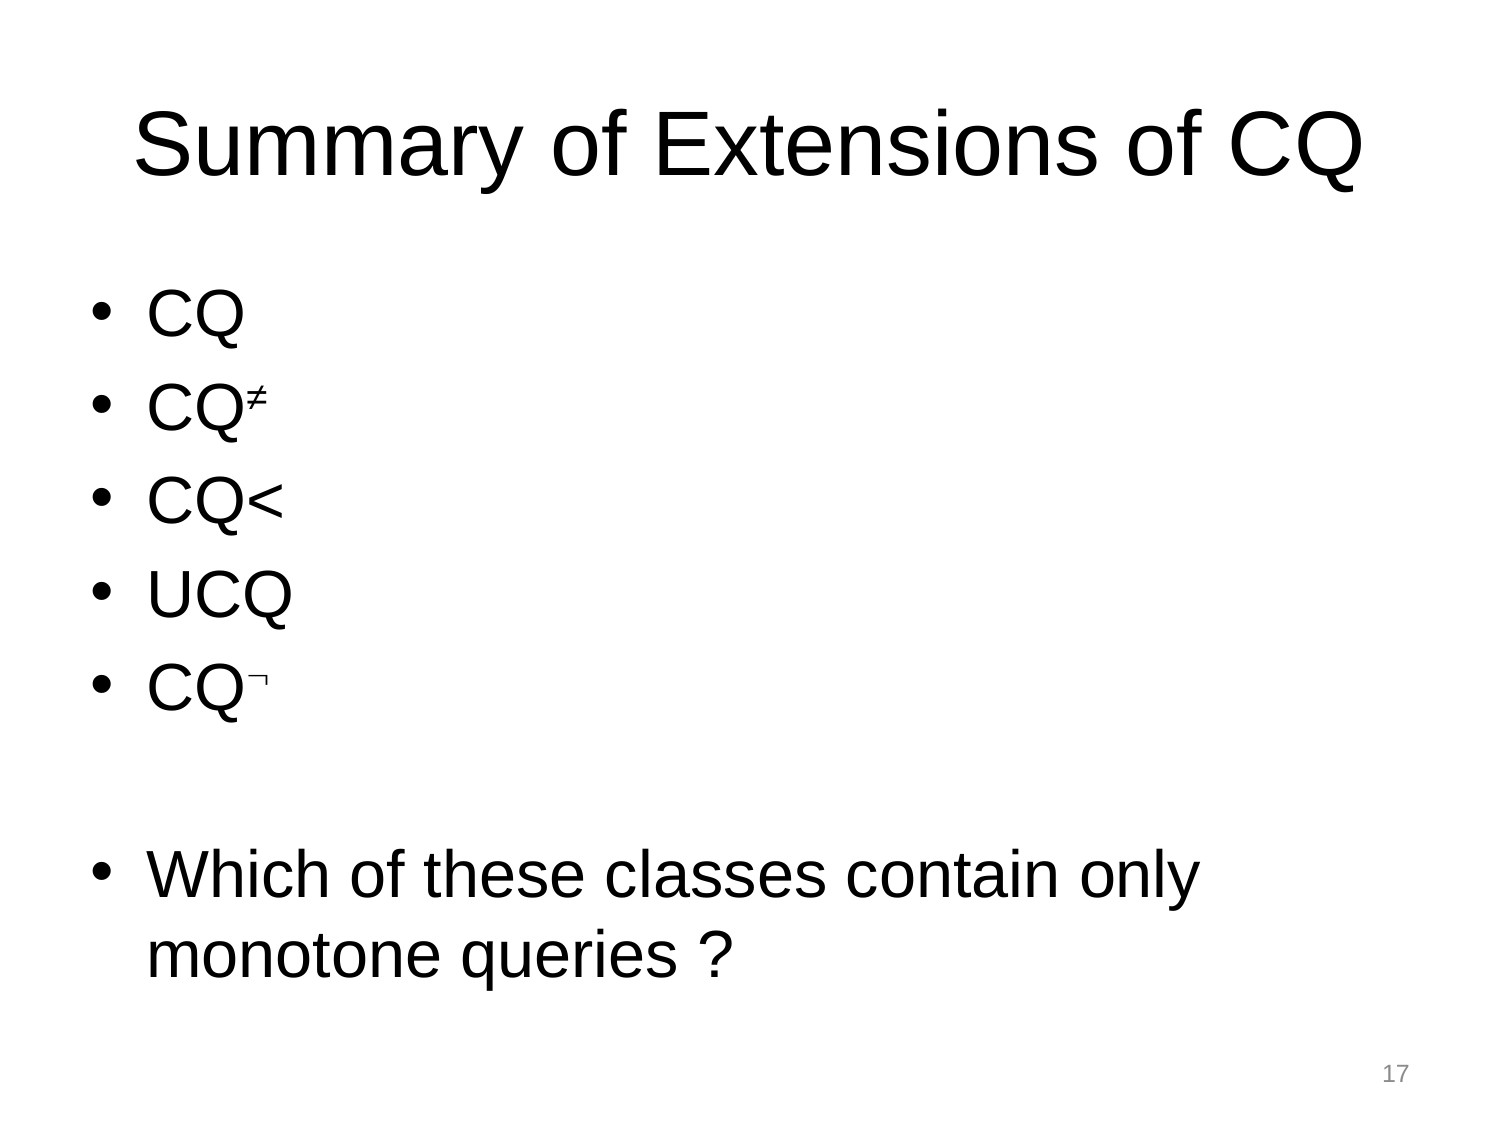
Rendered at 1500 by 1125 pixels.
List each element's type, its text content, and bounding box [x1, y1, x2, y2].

slide_number 17 [1074, 1042, 1425, 1103]
title Summary of Extensions of CQ [75, 45, 1425, 233]
list CQ CQ≠ CQ< UCQ CQ Which of these classes contain only monotone queries ? [75, 262, 1425, 1005]
